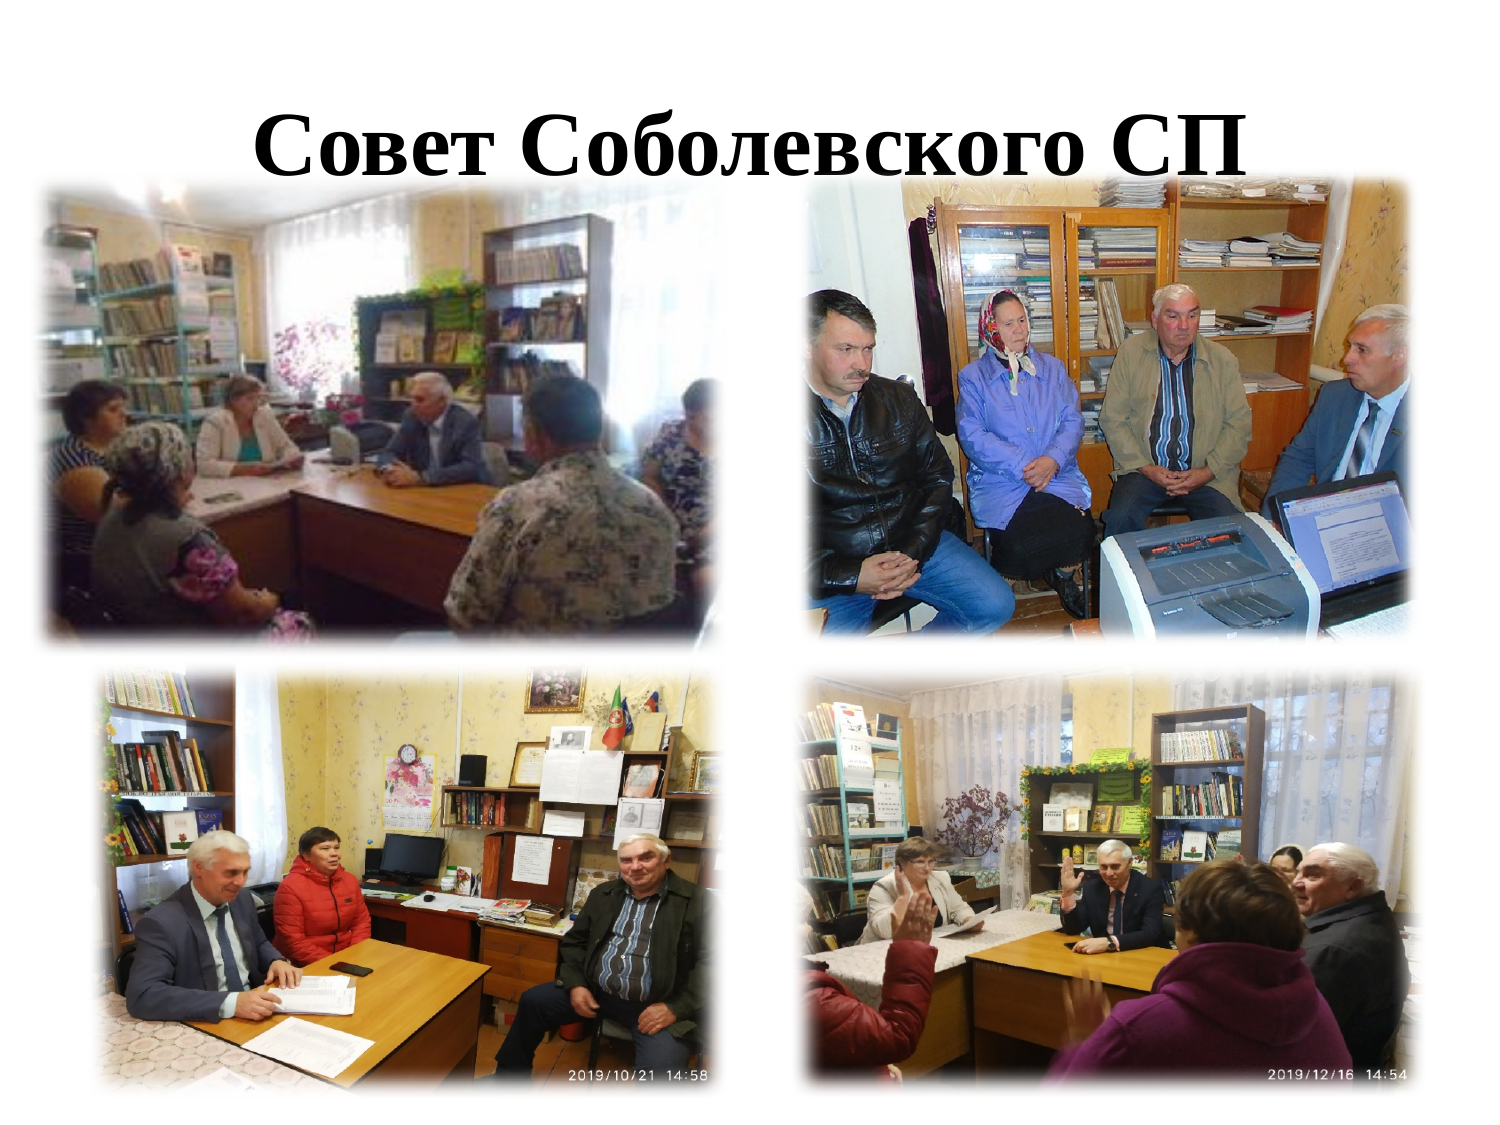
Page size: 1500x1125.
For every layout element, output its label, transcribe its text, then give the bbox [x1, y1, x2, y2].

picture [88, 660, 727, 1099]
title Совет Соболевского СП [75, 45, 1425, 233]
picture [29, 172, 727, 658]
picture [789, 660, 1426, 1099]
picture [789, 161, 1426, 652]
